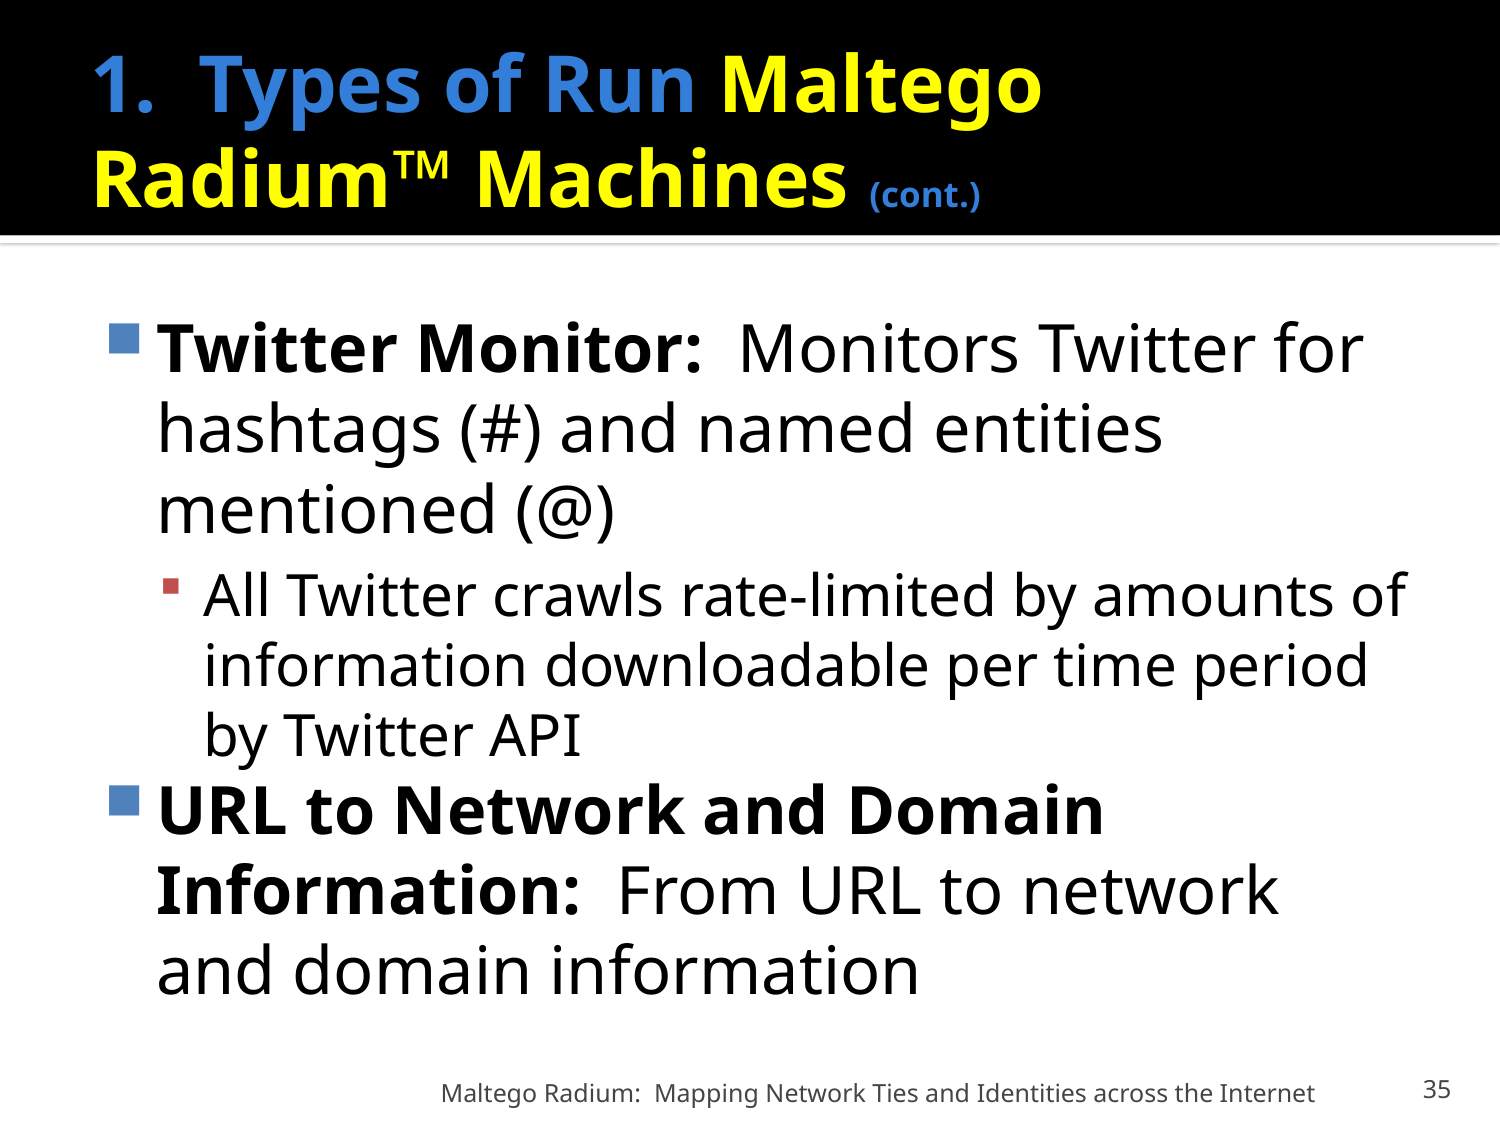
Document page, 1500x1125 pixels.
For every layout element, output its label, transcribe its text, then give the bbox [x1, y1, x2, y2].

slide_number 35 [1345, 1062, 1467, 1108]
footer Maltego Radium: Mapping Network Ties and Identities across the Internet [433, 1062, 1337, 1108]
list Twitter Monitor: Monitors Twitter for hashtags (#) and named entities mentioned (@) All Twitter crawls rate-limited by amounts of information downloadable per time period by Twitter API URL to Network and Domain Information: From URL to network and domain information [75, 291, 1425, 1050]
title 1. Types of Run Maltego Radium™ Machines (cont.) [75, 25, 1425, 231]
